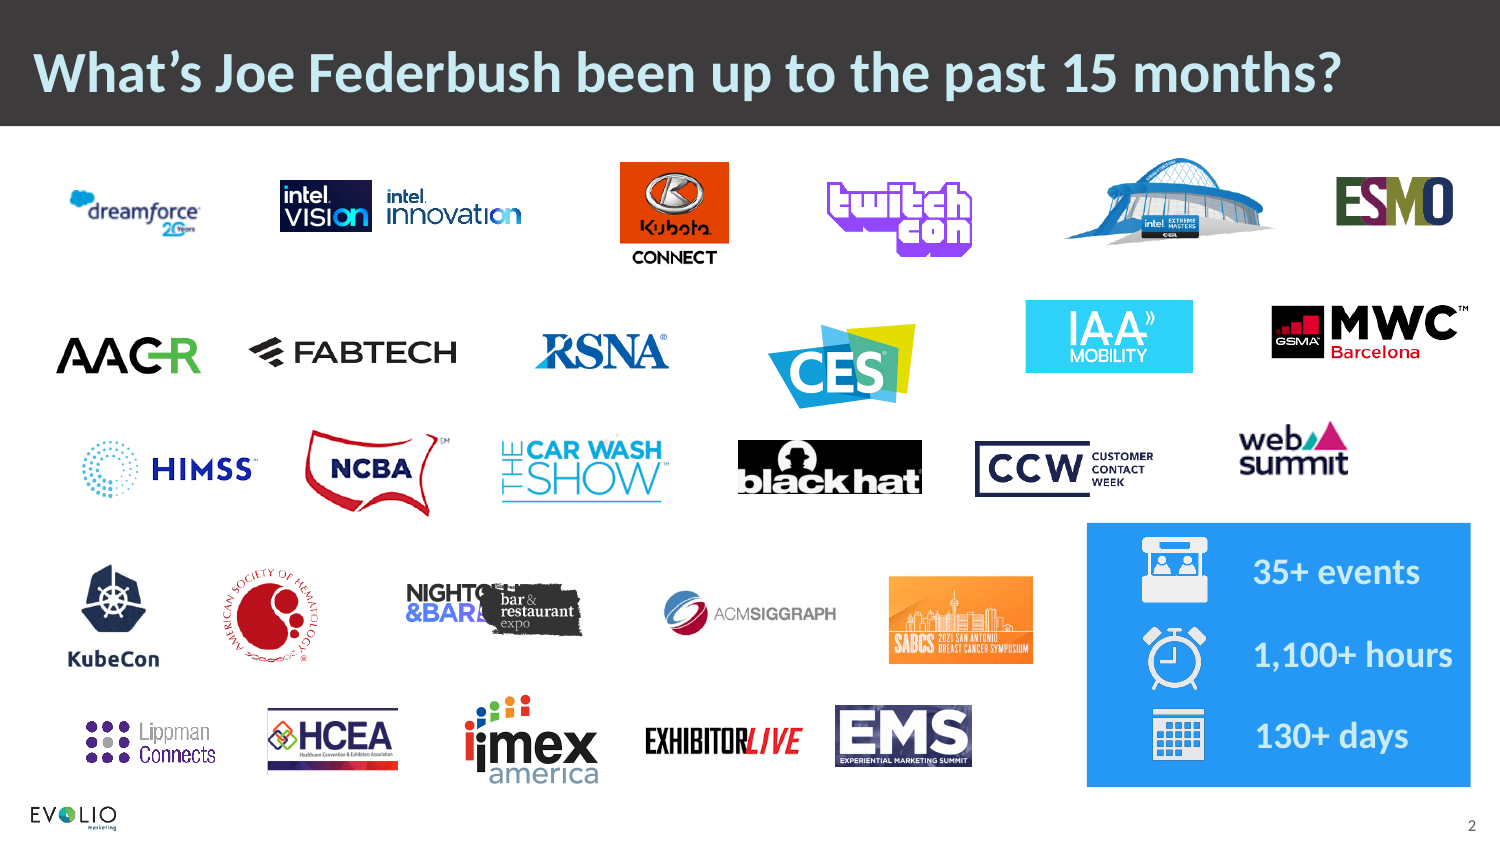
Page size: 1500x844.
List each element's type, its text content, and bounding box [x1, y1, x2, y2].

picture [463, 693, 602, 785]
picture [287, 404, 455, 531]
picture [280, 180, 372, 233]
picture [60, 418, 278, 521]
picture [737, 440, 922, 495]
picture [768, 322, 916, 409]
picture [267, 708, 399, 775]
picture [210, 554, 333, 677]
picture [835, 705, 972, 767]
picture [1263, 287, 1476, 375]
title What’s Joe Federbush been up to the past 15 months? [33, 34, 1444, 176]
picture [58, 560, 169, 673]
picture [624, 720, 813, 757]
picture [1025, 292, 1194, 374]
text_box 2 [1433, 814, 1477, 835]
picture [50, 323, 205, 382]
picture [791, 352, 822, 393]
picture [395, 574, 588, 639]
picture [497, 433, 672, 505]
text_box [1086, 521, 1471, 788]
picture [768, 356, 799, 409]
picture [1063, 158, 1277, 245]
picture [86, 721, 216, 763]
picture [888, 567, 1034, 664]
picture [975, 441, 1153, 497]
picture [224, 318, 480, 386]
picture [826, 182, 972, 258]
picture [644, 570, 856, 656]
picture [1327, 166, 1457, 233]
picture [27, 798, 120, 837]
picture [532, 332, 670, 371]
picture [620, 162, 730, 272]
picture [60, 177, 210, 252]
picture [376, 162, 530, 249]
picture [1219, 396, 1364, 497]
text_box [0, 0, 1500, 128]
